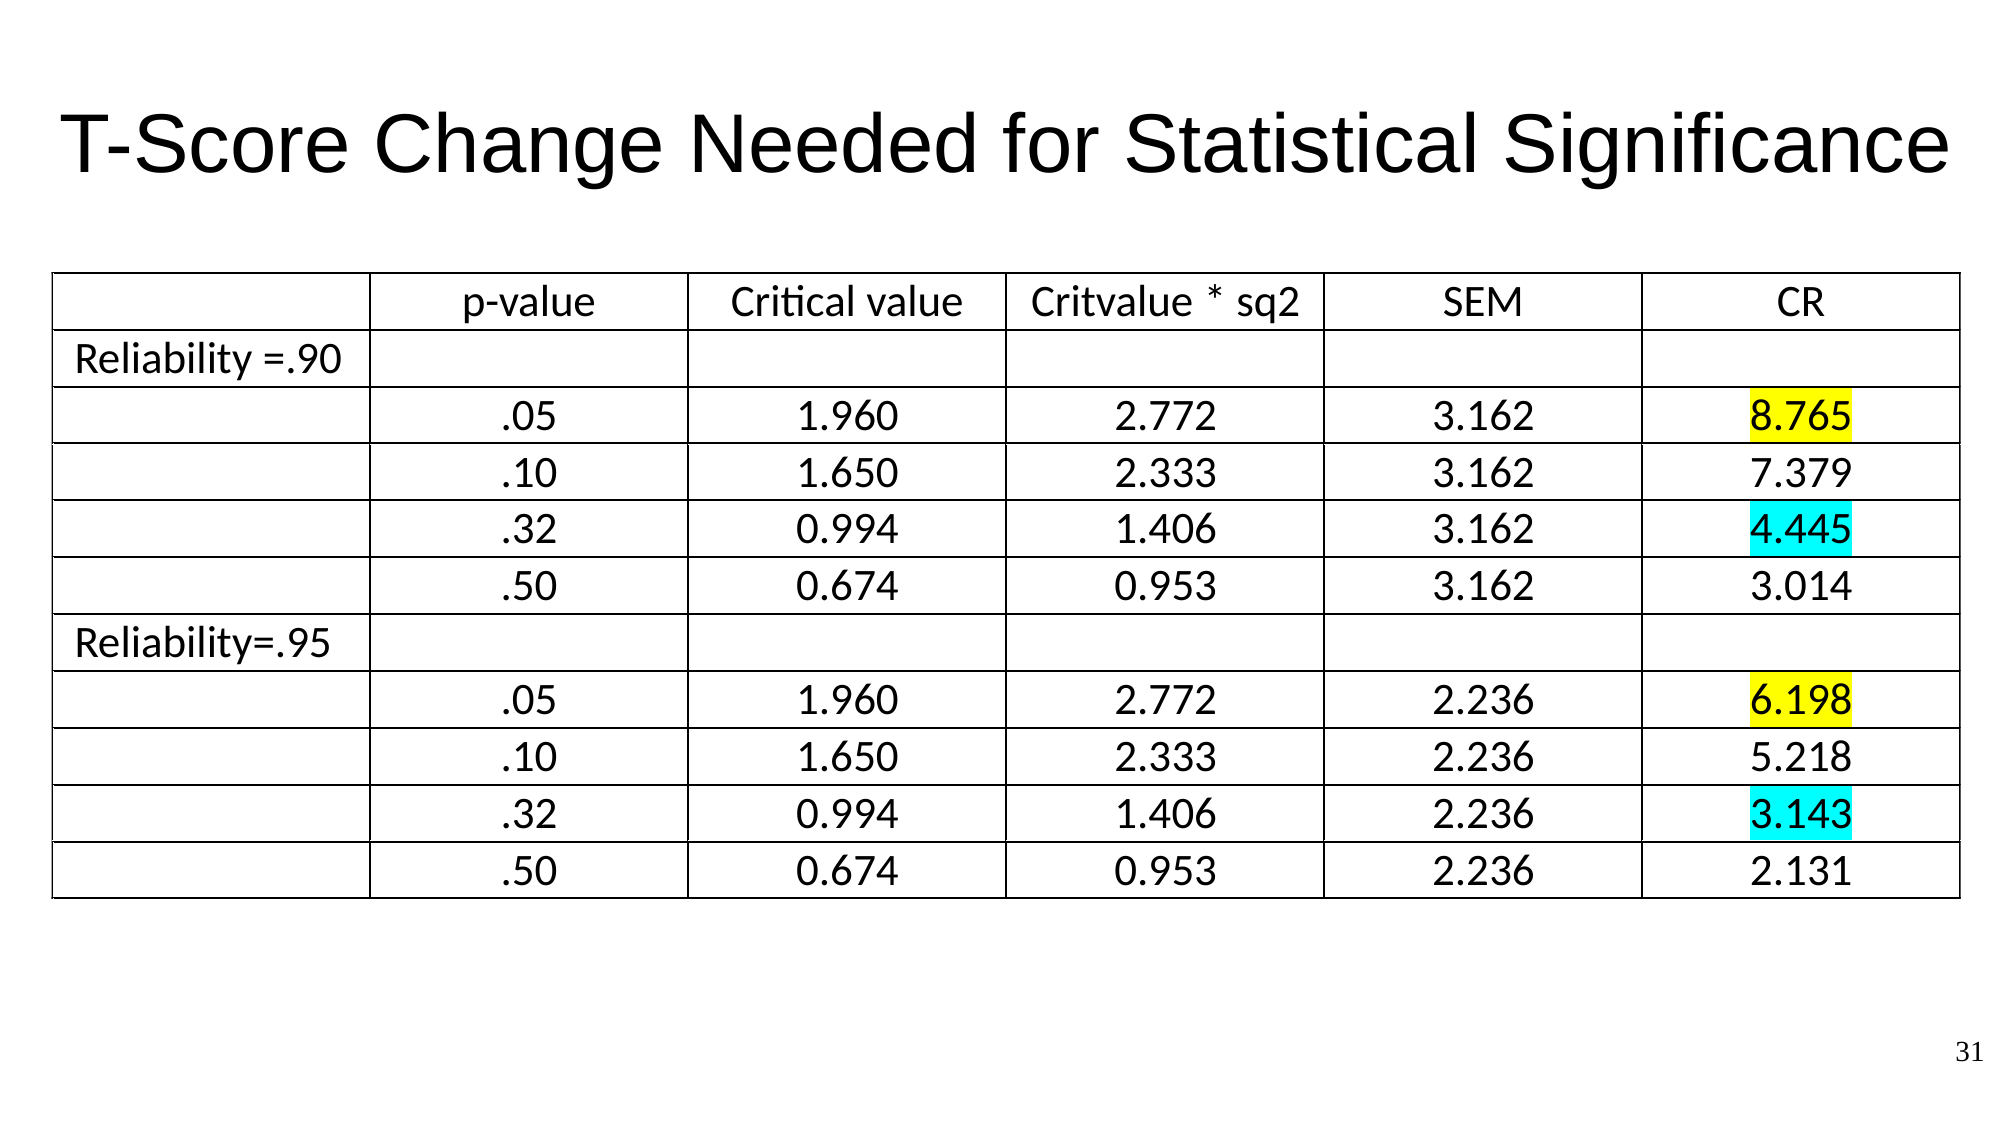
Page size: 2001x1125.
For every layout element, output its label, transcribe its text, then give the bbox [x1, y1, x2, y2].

title T-Score Change Needed for Statistical Significance [12, 45, 2000, 233]
slide_number 31 [1474, 1024, 2000, 1103]
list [51, 271, 1961, 996]
